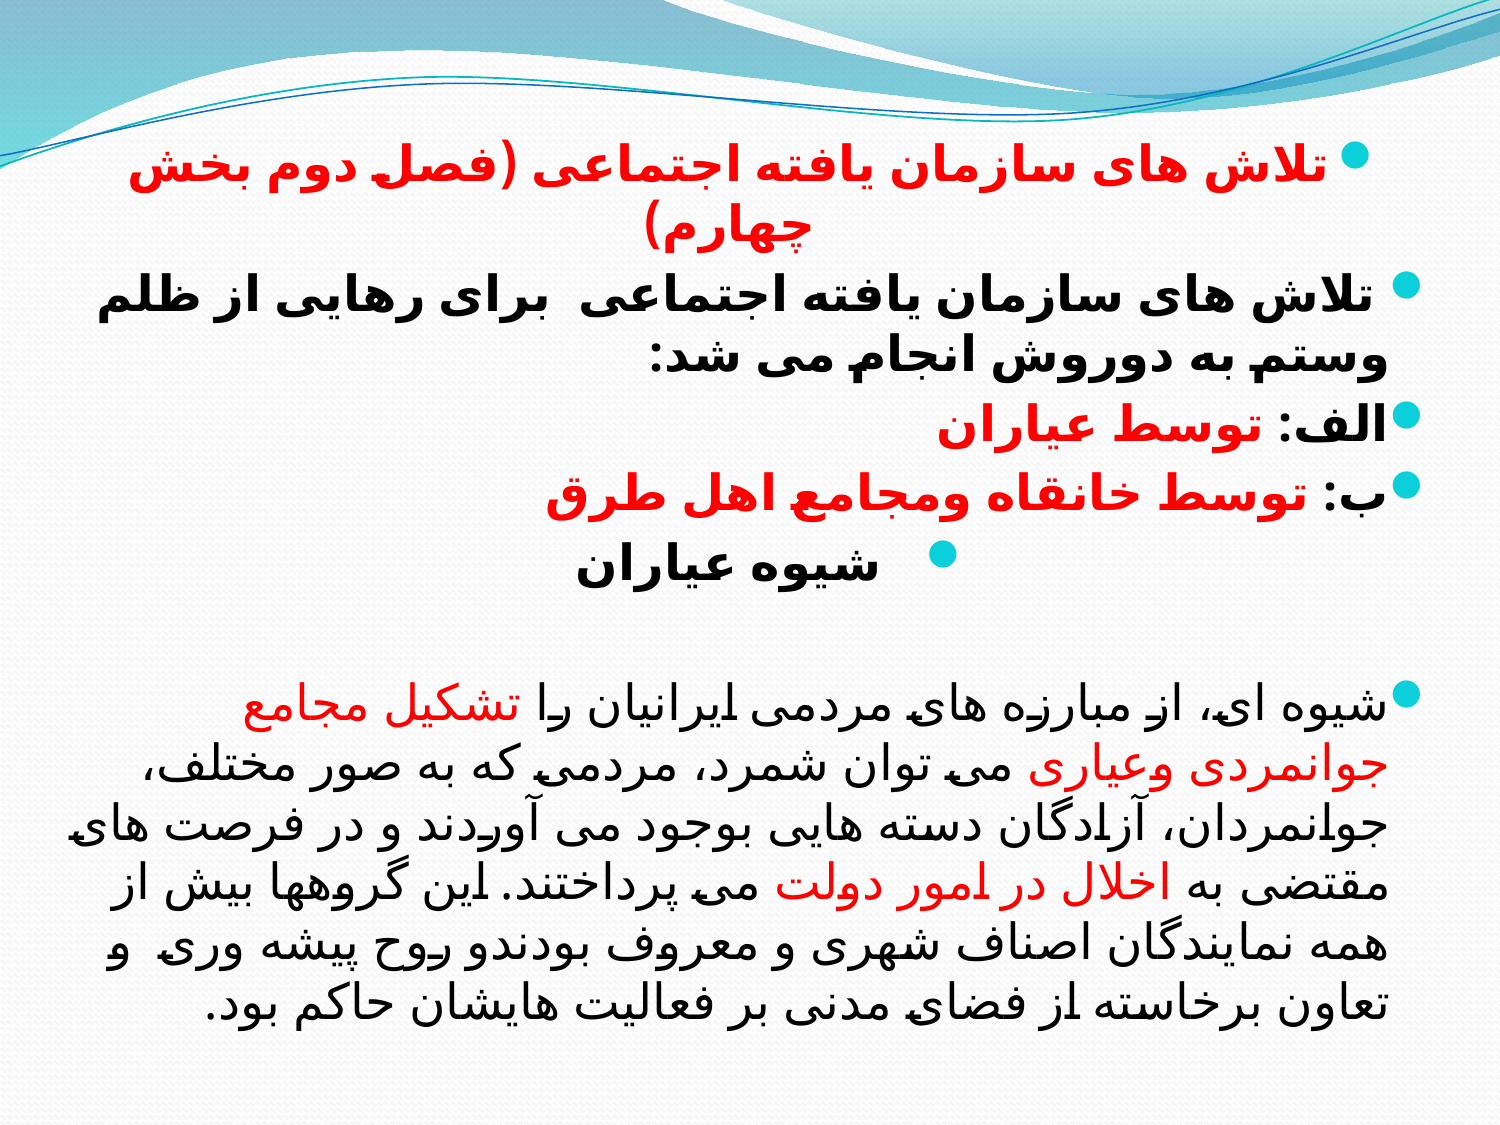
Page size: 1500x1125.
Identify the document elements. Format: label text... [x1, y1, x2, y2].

list تلاش های سازمان یافته اجتماعی (فصل دوم بخش چهارم) تلاش های سازمان یافته اجتماعی برای رهایی از ظلم وستم به دوروش انجام می شد: الف: توسط عیاران ب: توسط خانقاه ومجامع اهل طرق شیوه عیاران شیوه ای، از مبارزه های مردمی ایرانیان را تشکیل مجامع جوانمردی وعیاری می توان شمرد، مردمی که به صور مختلف، جوانمردان، آزادگان دسته هایی بوجود می آوردند و در فرصت های مقتضی به اخلال در امور دولت می پرداختند. این گروهها بیش از همه نمایندگان اصناف شهری و معروف بودندو روح پیشه وری و تعاون برخاسته از فضای مدنی بر فعالیت هایشان حاکم بود. [53, 54, 1447, 1083]
